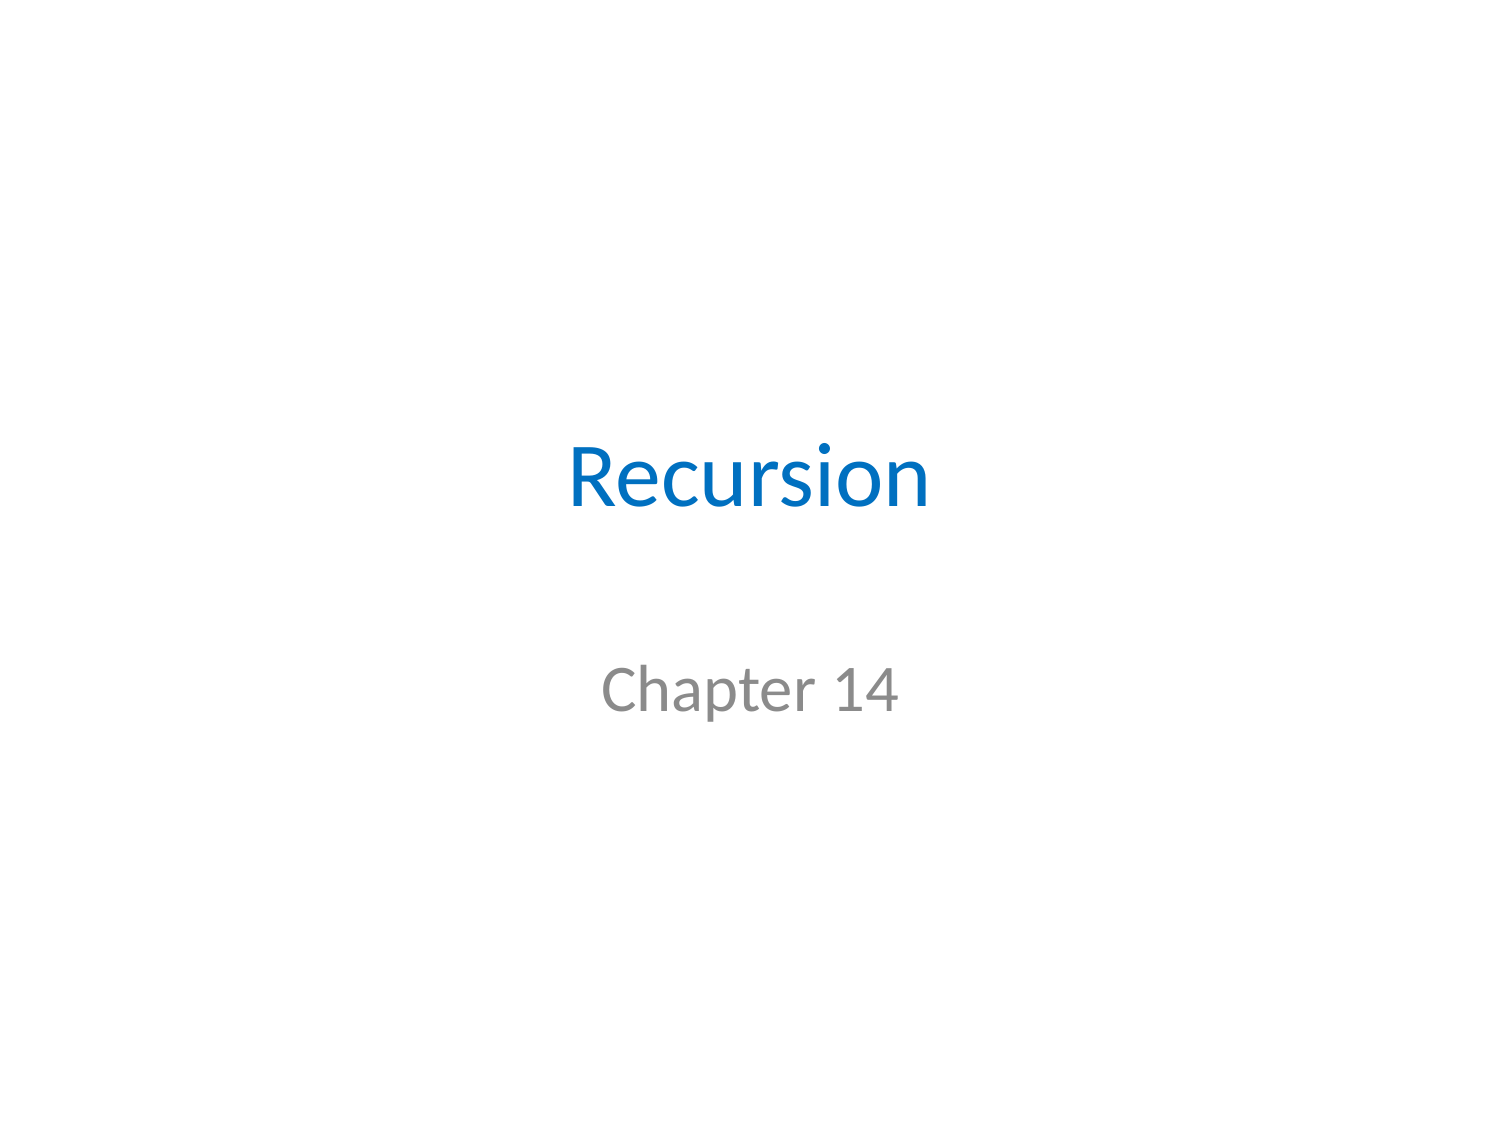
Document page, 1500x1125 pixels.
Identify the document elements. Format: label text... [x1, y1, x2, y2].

title Recursion [112, 349, 1388, 591]
subtitle Chapter 14 [225, 637, 1275, 925]
